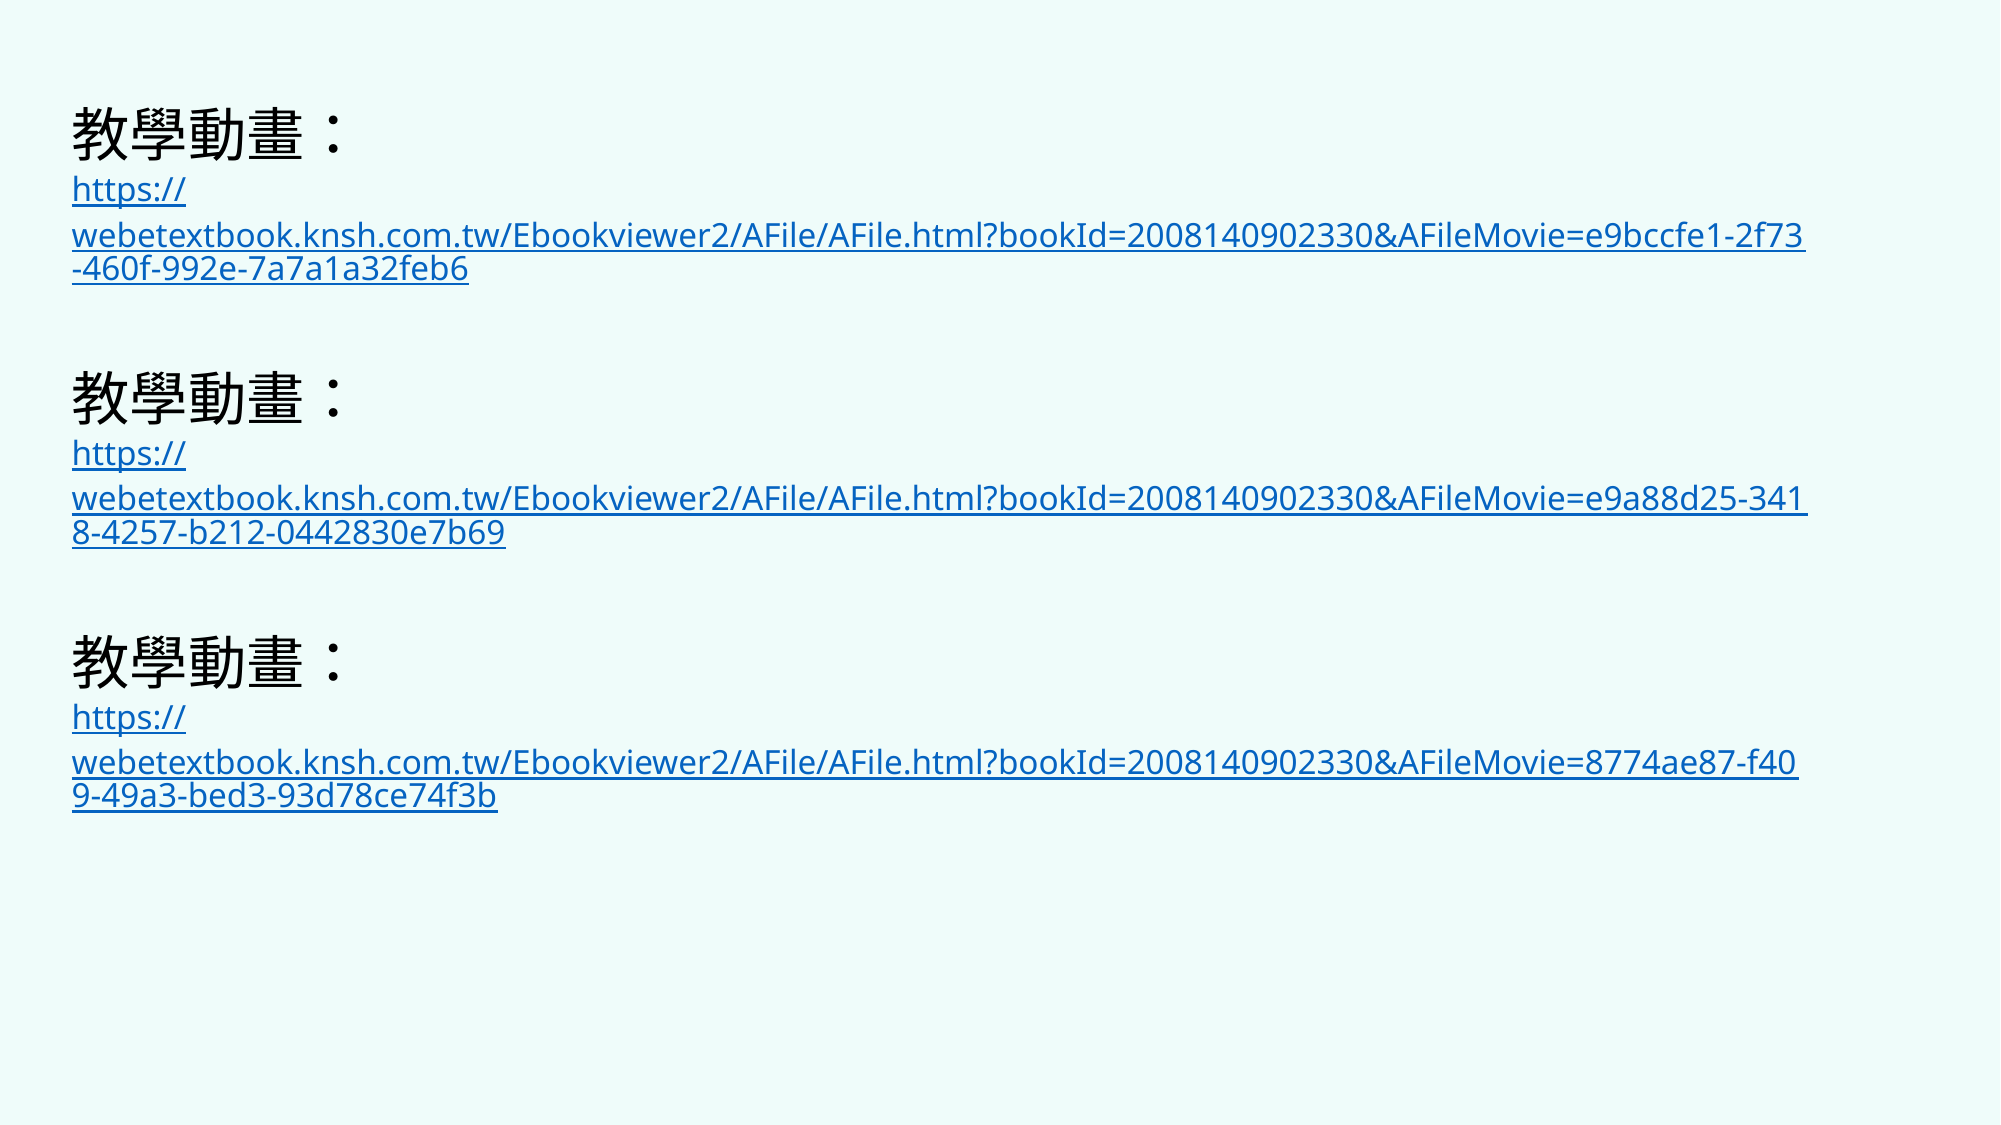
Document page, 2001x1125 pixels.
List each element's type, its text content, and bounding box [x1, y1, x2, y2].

text_box 教學動畫： https://webetextbook.knsh.com.tw/Ebookviewer2/AFile/AFile.html?bookId=2008140902330&AFileMovie=e9bccfe1-2f73-460f-992e-7a7a1a32feb6 教學動畫： https://webetextbook.knsh.com.tw/Ebookviewer2/AFile/AFile.html?bookId=2008140902330&AFileMovie=e9a88d25-3418-4257-b212-0442830e7b69 教學動畫： https://webetextbook.knsh.com.tw/Ebookviewer2/AFile/AFile.html?bookId=2008140902330&AFileMovie=8774ae87-f409-49a3-bed3-93d78ce74f3b [56, 91, 1829, 773]
